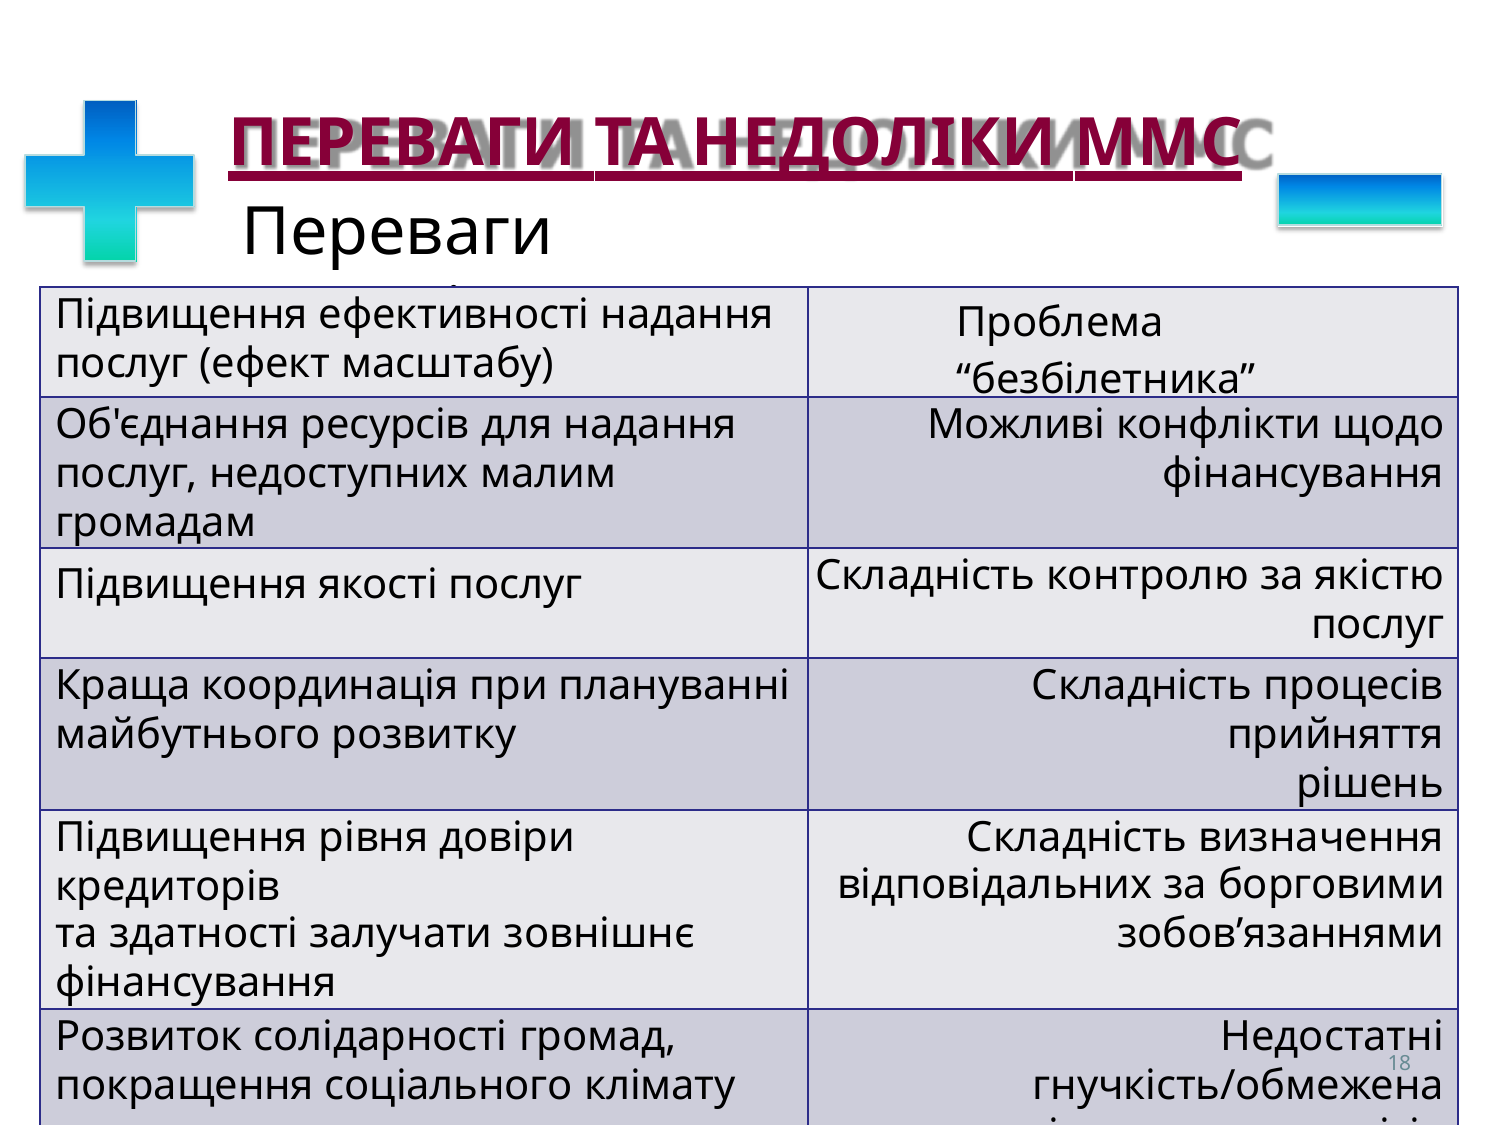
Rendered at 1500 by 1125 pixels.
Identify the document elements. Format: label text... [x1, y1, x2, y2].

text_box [18, 98, 201, 272]
table_cell Розвиток солідарності громад, покращення соціального клімату [41, 1010, 807, 1125]
table_cell Підвищення якості послуг [41, 549, 807, 657]
table_cell Краща координація при плануванні майбутнього розвитку [41, 659, 807, 809]
table_header Підвищення ефективності надання послуг (ефект масштабу) [41, 288, 807, 396]
table_cell Cкладність процесів прийняття рішень [809, 659, 1457, 809]
table_cell Об'єднання ресурсів для надання послуг, недоступних малим громадам [41, 398, 807, 547]
title ПЕРЕВАГИ ТА НЕДОЛІКИ ММС Переваги Недоліки [226, 87, 1274, 286]
picture [232, 115, 1275, 183]
table_cell Підвищення рівня довіри кредиторів та здатності залучати зовнішнє фінансування [41, 811, 807, 1008]
table_cell Недостатні гнучкість/обмежена здатність до компромісів [809, 1010, 1457, 1125]
table_cell Складність контролю за якістю послуг [809, 549, 1457, 657]
slide_number 18 [1381, 1047, 1417, 1125]
table_header Проблема “безбілетника” [809, 288, 1457, 396]
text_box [1269, 169, 1450, 237]
table_cell Складність визначення відповідальних за борговими зобов’язаннями [809, 811, 1457, 1008]
table_cell Можливі конфлікти щодо фінансування [809, 398, 1457, 547]
